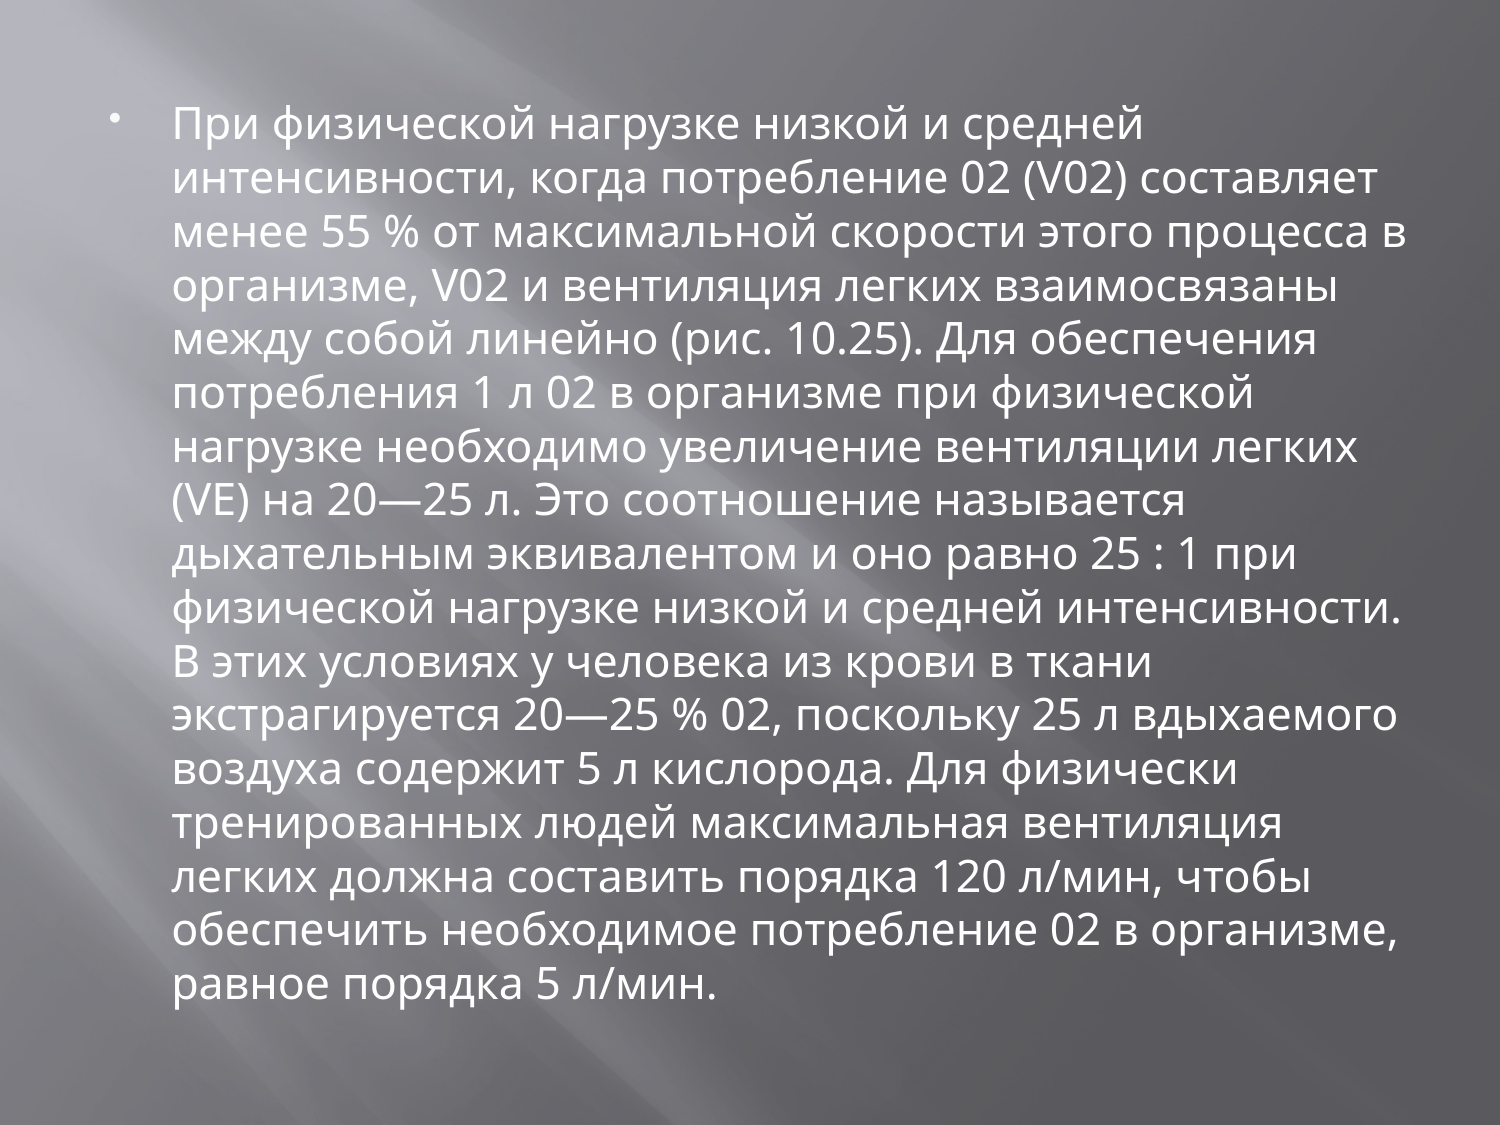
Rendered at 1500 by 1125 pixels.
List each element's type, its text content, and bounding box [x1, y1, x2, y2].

list При физической нагрузке низкой и средней интенсивности, когда потребление 02 (V02) составляет менее 55 % от максимальной скорости этого процесса в организме, V02 и вентиляция легких взаимосвязаны между собой линейно (рис. 10.25). Для обеспечения потребления 1 л 02 в организме при физической нагрузке необходимо увеличение вентиляции легких (VE) на 20—25 л. Это соотношение называется дыхательным эквивалентом и оно равно 25 : 1 при физической нагрузке низкой и средней интенсивности. В этих условиях у человека из крови в ткани экстрагируется 20—25 % 02, поскольку 25 л вдыхаемого воздуха содержит 5 л кислорода. Для физически тренированных людей максимальная вентиляция легких должна составить порядка 120 л/мин, чтобы обеспечить необходимое потребление 02 в организме, равное порядка 5 л/мин. [75, 87, 1425, 1035]
